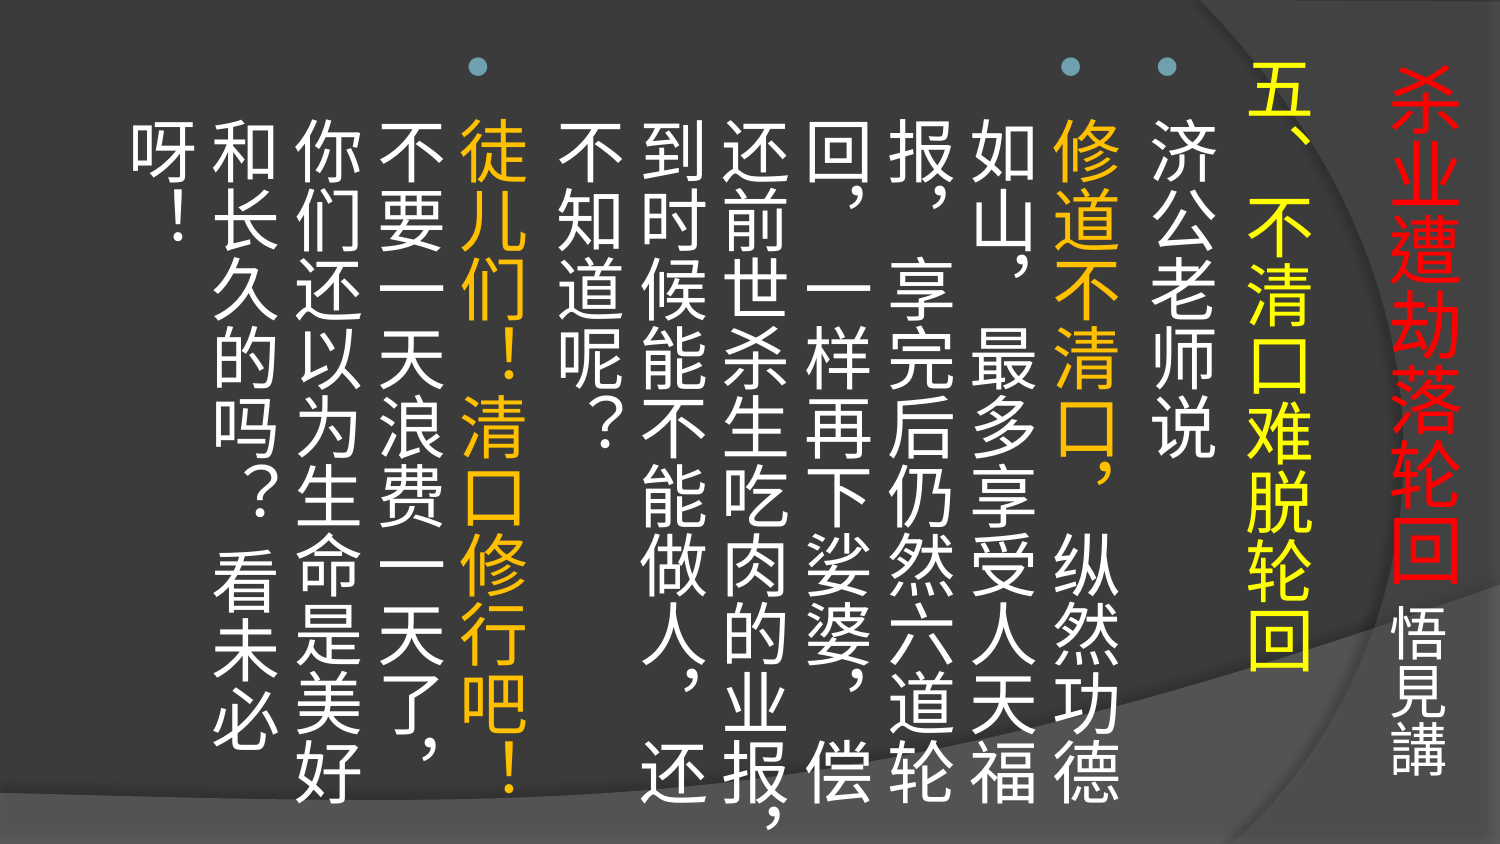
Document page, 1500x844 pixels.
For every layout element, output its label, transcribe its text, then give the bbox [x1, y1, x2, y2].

list 五、不清口难脱轮回 济公老师说 修道不清口，纵然功德如山，最多享受人天福报，享完后仍然六道轮回，一样再下娑婆，偿还前世杀生吃肉的业报，到时候能不能做人，还不知道呢？ 徒儿们！清口修行吧！ 不要一天浪费一天了，你们还以为生命是美好和长久的吗？ 看未必呀！ [29, 33, 1365, 825]
title 杀业遭劫落轮回 悟見講 [1364, 21, 1483, 820]
